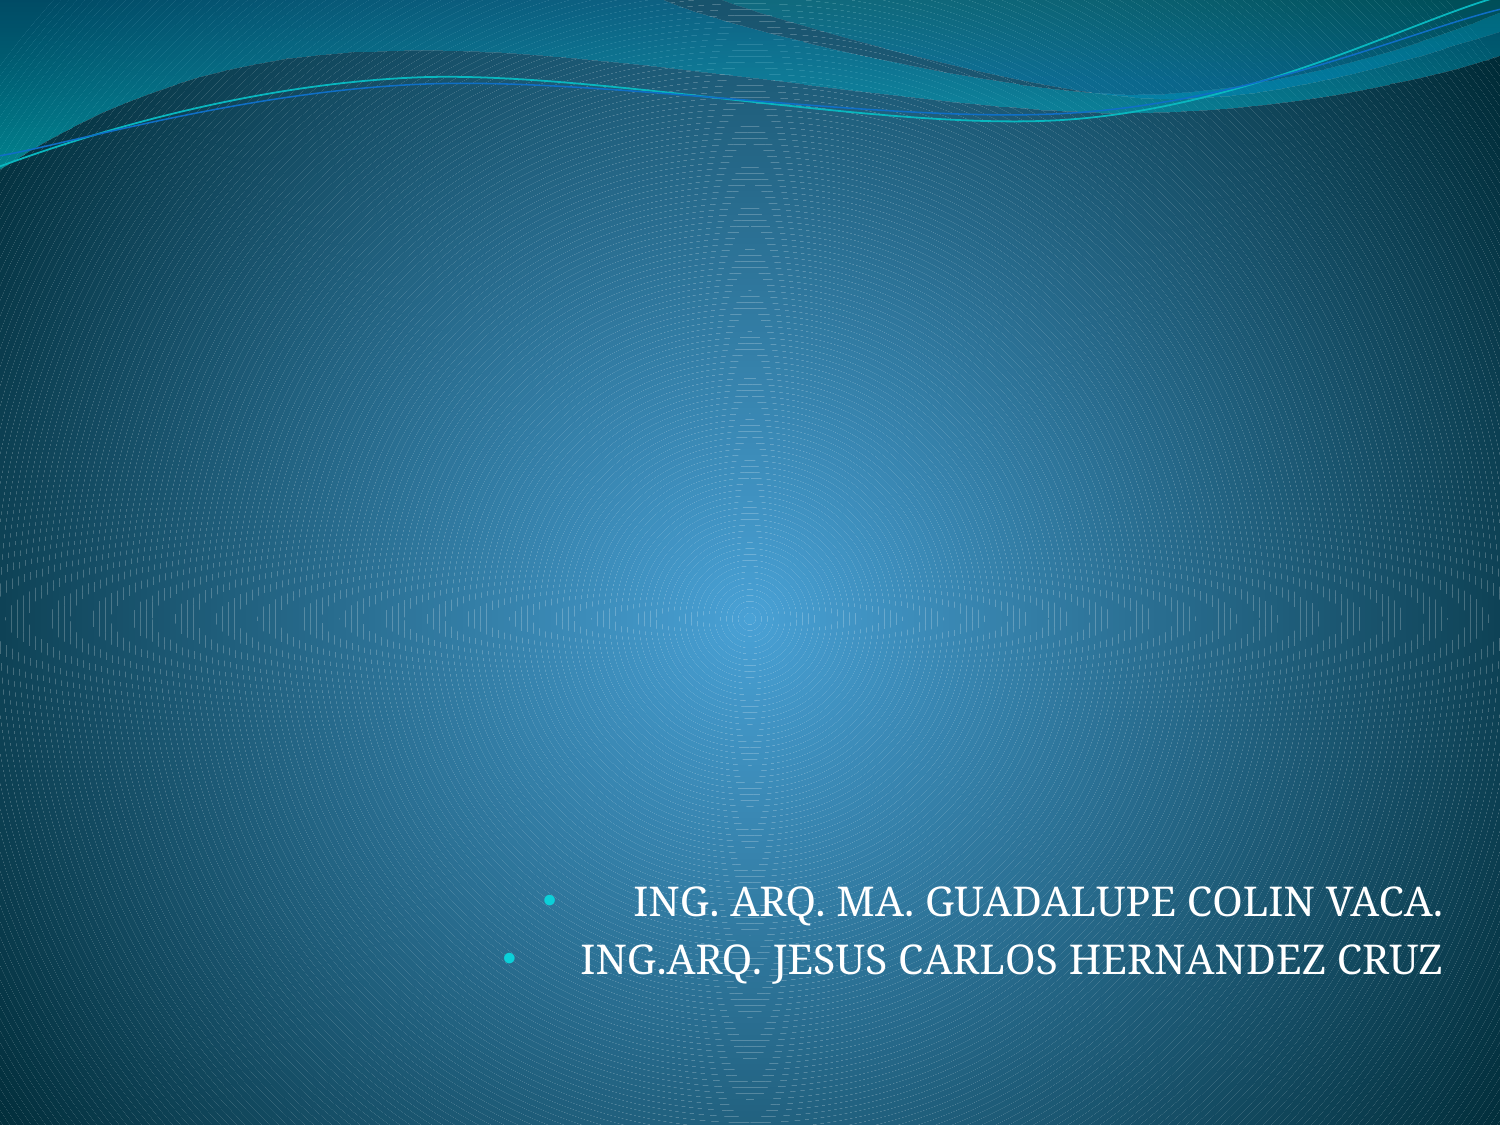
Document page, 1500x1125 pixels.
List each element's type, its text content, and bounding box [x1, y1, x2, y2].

subtitle ING. ARQ. MA. GUADALUPE COLIN VACA. ING.ARQ. JESUS CARLOS HERNANDEZ CRUZ [466, 810, 1453, 1027]
